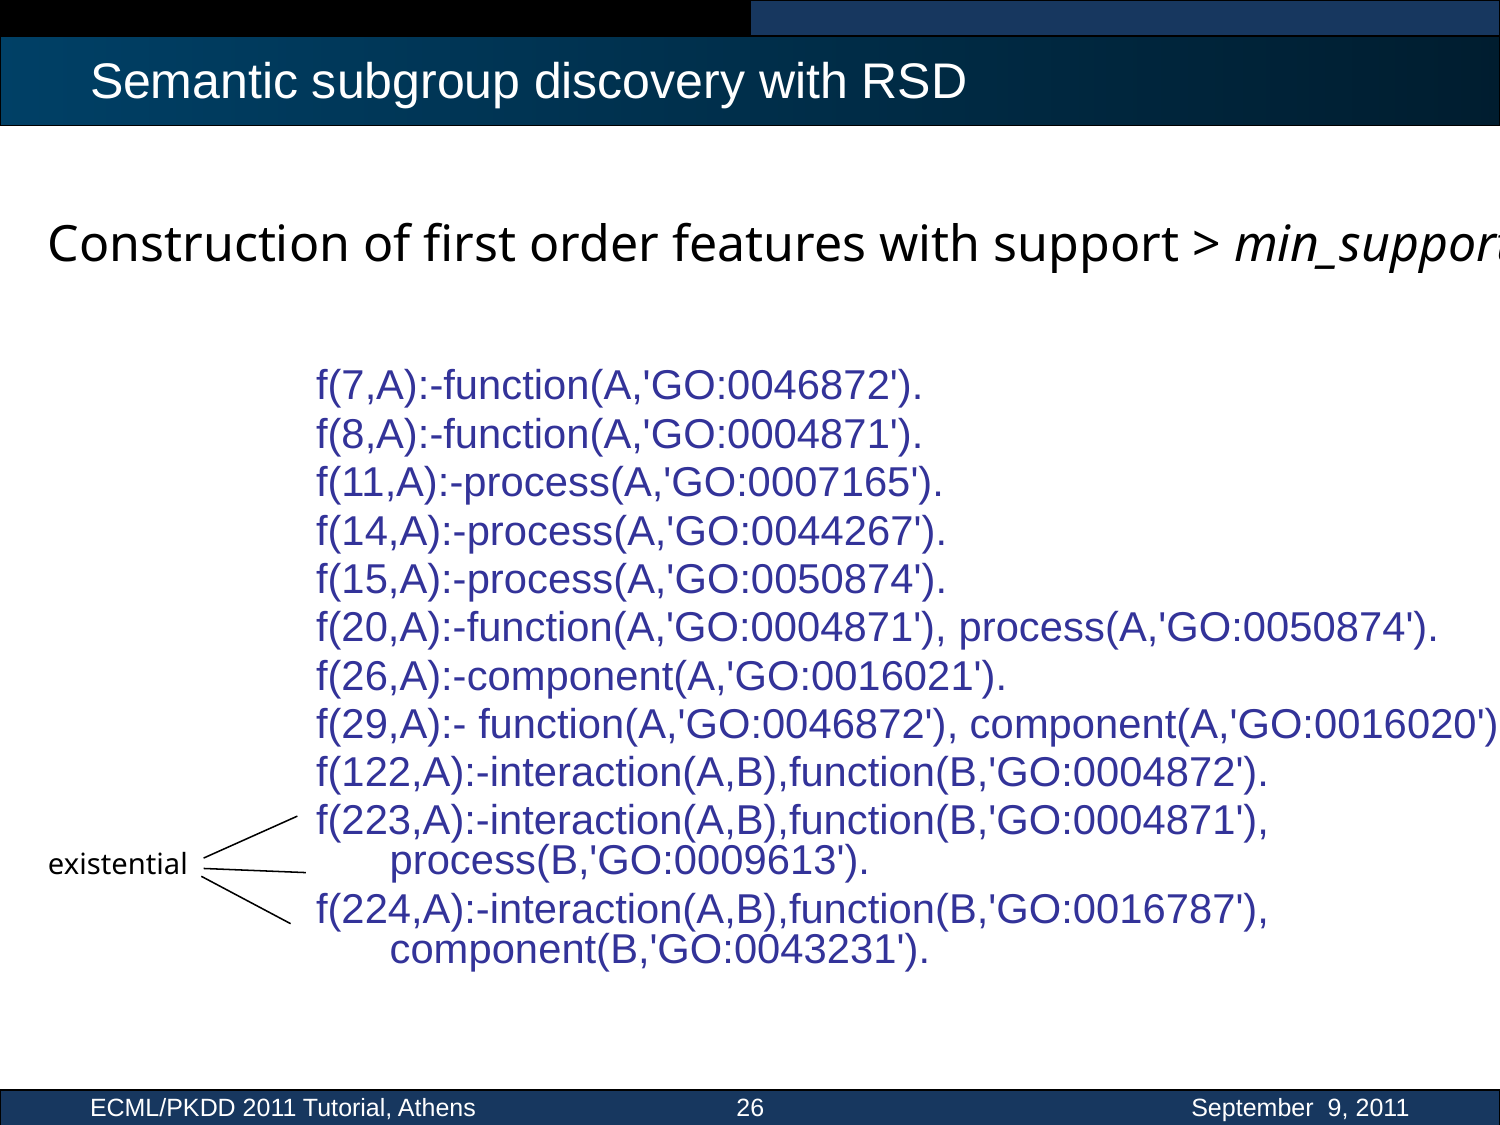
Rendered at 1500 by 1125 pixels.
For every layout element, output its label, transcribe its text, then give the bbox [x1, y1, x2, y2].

slide_number 26 [675, 1083, 826, 1120]
list f(7,A):-function(A,'GO:0046872'). f(8,A):-function(A,'GO:0004871'). f(11,A):-process(A,'GO:0007165'). f(14,A):-process(A,'GO:0044267'). f(15,A):-process(A,'GO:0050874'). f(20,A):-function(A,'GO:0004871'), process(A,'GO:0050874'). f(26,A):-component(A,'GO:0016021'). f(29,A):- function(A,'GO:0046872'), component(A,'GO:0016020'). f(122,A):-interaction(A,B),function(B,'GO:0004872'). f(223,A):-interaction(A,B),function(B,'GO:0004871'), process(B,'GO:0009613'). f(224,A):-interaction(A,B),function(B,'GO:0016787'), component(B,'GO:0043231'). [301, 360, 1500, 1059]
text_box existential [33, 837, 223, 888]
footer ECML/PKDD 2011 Tutorial, Athens [75, 1083, 550, 1120]
text_box Construction of first order features with support > min_support [33, 203, 1500, 279]
title Semantic subgroup discovery with RSD [75, 45, 1425, 113]
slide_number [1074, 1083, 1425, 1120]
